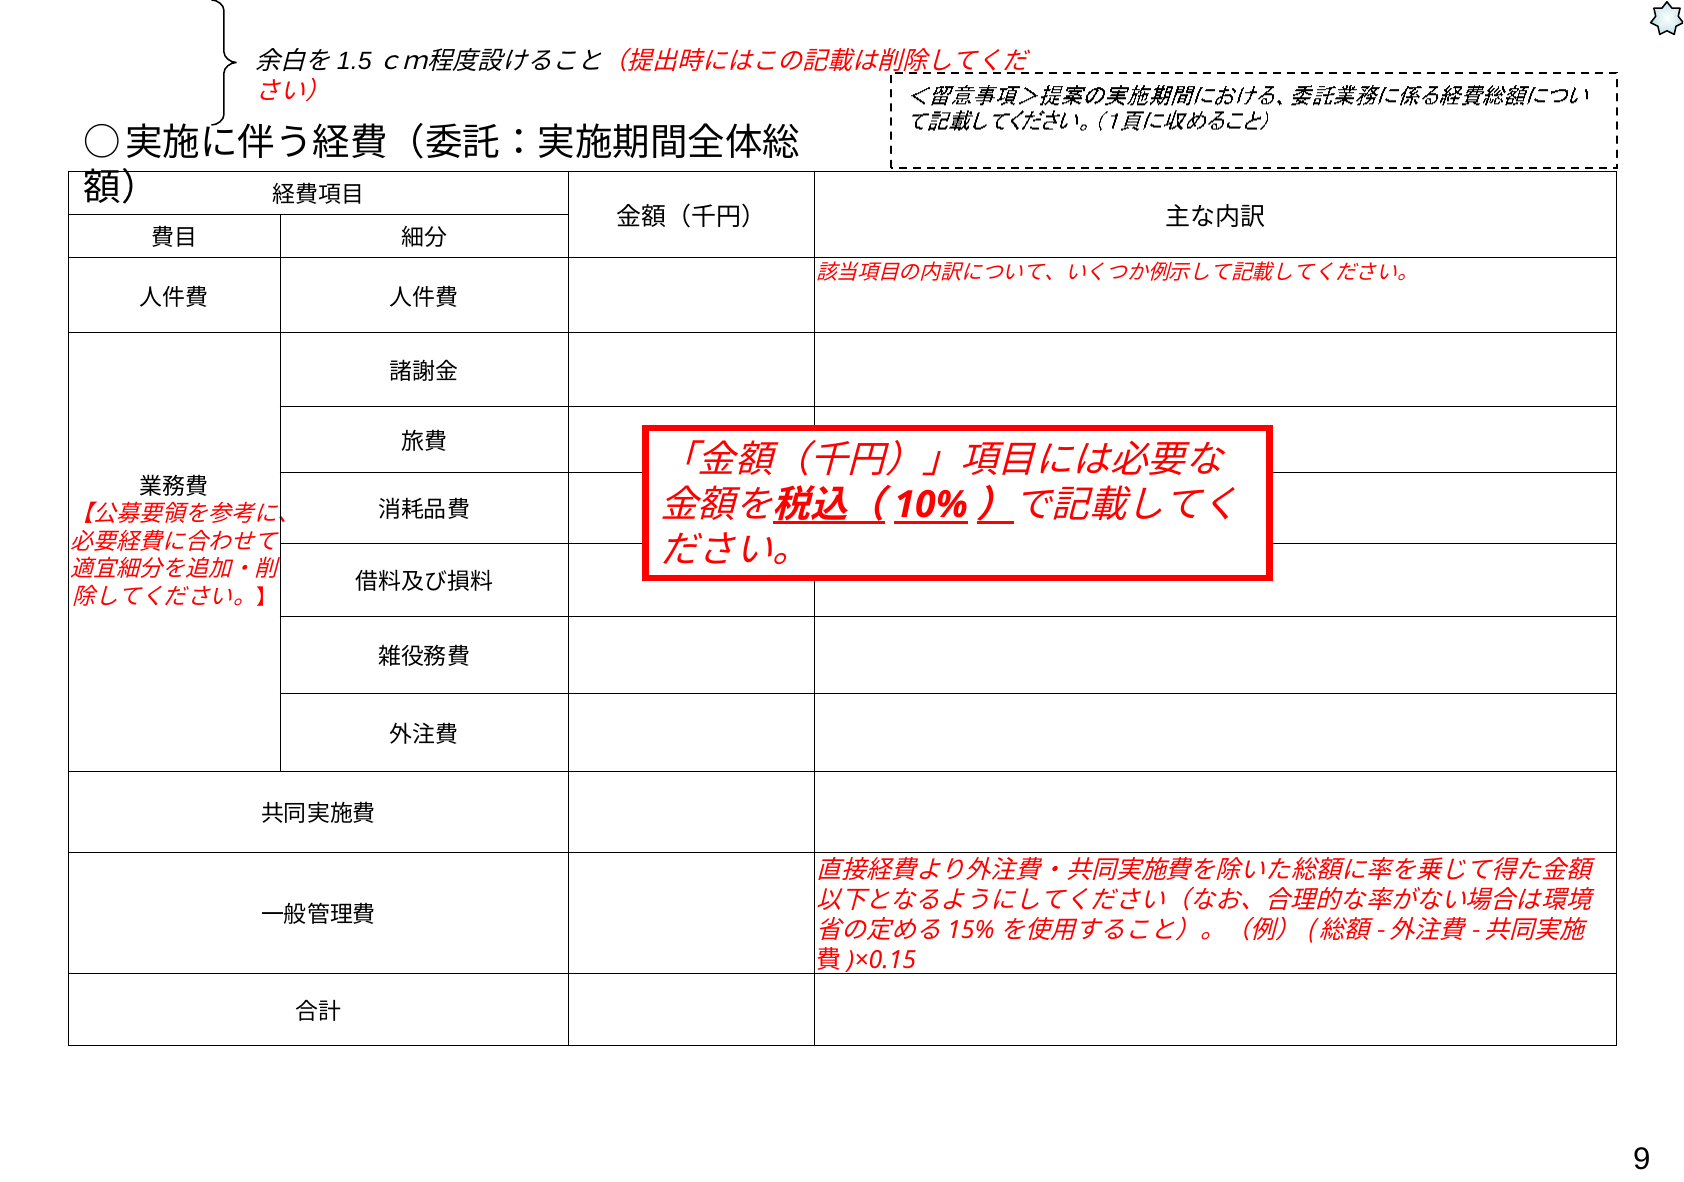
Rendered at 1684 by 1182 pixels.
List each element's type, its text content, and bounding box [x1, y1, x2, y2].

table_cell 合計 [69, 989, 568, 1060]
table_cell [569, 854, 814, 988]
table_cell 諸謝金 [281, 334, 568, 408]
table_cell [569, 334, 814, 408]
table_header 金額（千円） [569, 172, 814, 258]
table_cell 一般管理費 [69, 854, 568, 988]
table_cell 雑役務費 [281, 618, 568, 695]
table_cell 借料及び損料 [281, 545, 568, 617]
table_cell [815, 989, 1616, 1060]
table_cell 費目 [69, 215, 280, 258]
text_box 余白を1.5ｃｍ程度設けること（提出時にはこの記載は削除してください） [241, 37, 1050, 113]
table_cell 消耗品費 [281, 475, 568, 544]
table_cell [569, 618, 814, 695]
table_cell 外注費 [281, 696, 568, 773]
table_cell [569, 696, 814, 773]
table_cell [1270, 475, 1616, 544]
table_cell [815, 409, 1616, 474]
table_cell 細分 [281, 215, 568, 258]
text_box [1650, 1, 1684, 35]
table_cell [815, 334, 1616, 408]
table_cell [569, 989, 814, 1060]
table_cell 旅費 [281, 409, 568, 474]
table_cell [815, 696, 1616, 773]
text_box 「金額（千円）」項目には必要な金額を税込（10%）で記載してください。 [645, 427, 1270, 579]
table_cell [569, 260, 814, 333]
text_box [211, 0, 237, 126]
table_cell 人件費 [281, 260, 568, 333]
table_cell [815, 618, 1616, 695]
table_cell 業務費 【公募要領を参考に、必要経費に合わせて適宜細分を追加・削除してください。】 [69, 334, 280, 773]
table_cell [815, 774, 1616, 853]
picture [889, 72, 1618, 169]
table_cell 共同実施費 [69, 774, 568, 853]
table_cell [569, 475, 645, 544]
text_box ○実施に伴う経費（委託：実施期間全体総額） [68, 110, 872, 171]
table_cell 直接経費より外注費・共同実施費を除いた総額に率を乗じて得た金額以下となるようにしてください（なお、合理的な率がない場合は環境省の定める15%を使用すること）。（例）(総額-外注費-共同実施費)×0.15 [815, 854, 1616, 988]
table_cell 該当項目の内訳について、いくつか例示して記載してください。 [815, 260, 1616, 333]
table_cell [815, 545, 1616, 617]
table_cell [569, 409, 814, 474]
table_cell [569, 774, 814, 853]
table_cell [569, 545, 814, 617]
text_box <number> [1274, 1129, 1667, 1181]
table_header 主な内訳 [815, 172, 1616, 258]
table_header 経費項目 [69, 172, 568, 214]
table_cell 人件費 [69, 260, 280, 333]
